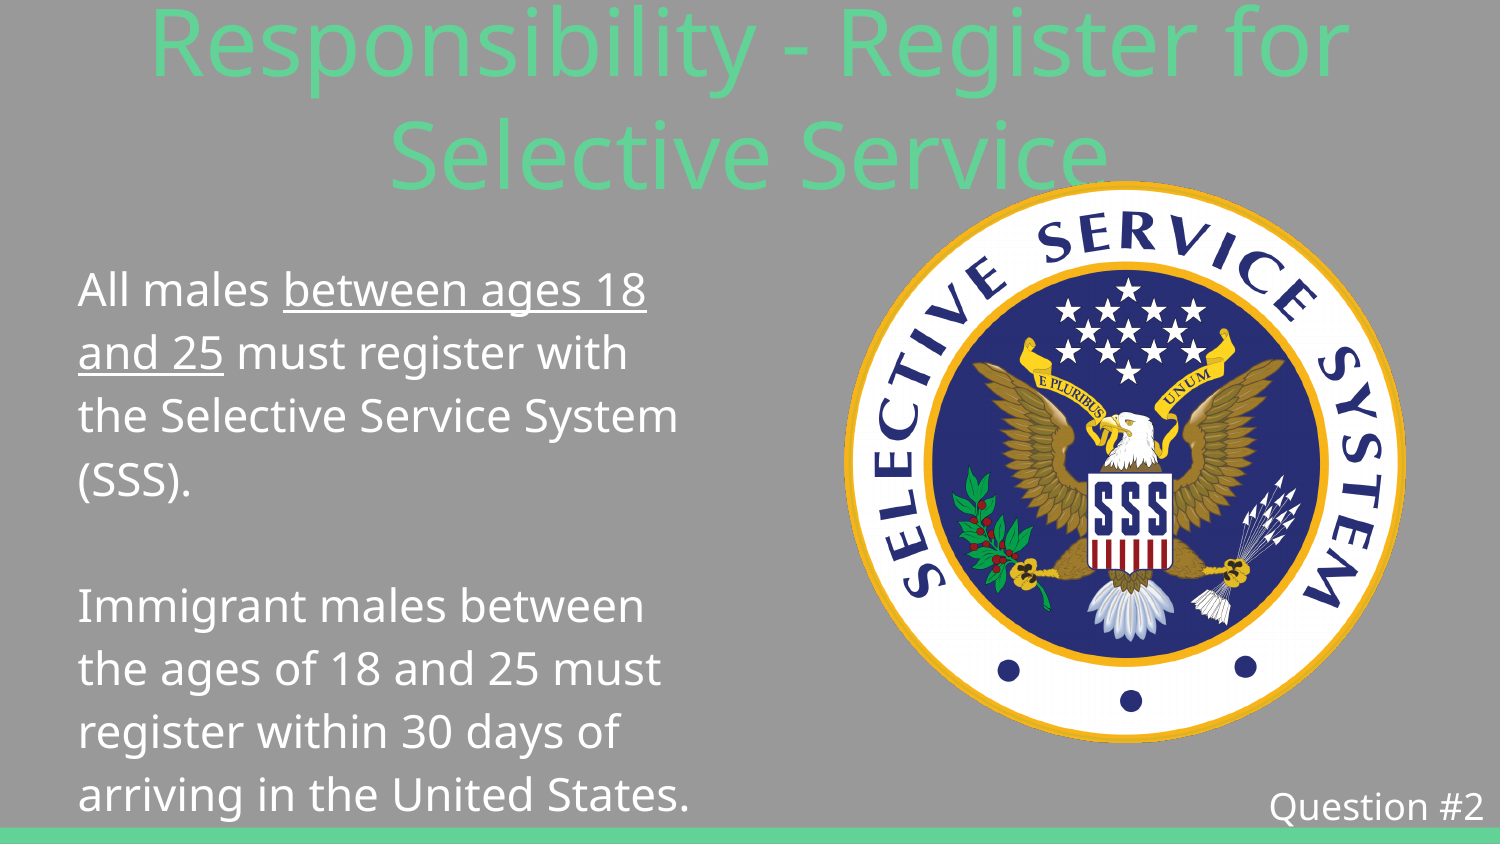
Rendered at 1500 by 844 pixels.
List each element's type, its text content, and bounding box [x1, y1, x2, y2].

text_box Question #2 [1092, 768, 1500, 842]
picture [843, 180, 1406, 743]
list All males between ages 18 and 25 must register with the Selective Service System (SSS). Immigrant males between the ages of 18 and 25 must register within 30 days of arriving in the United States. [62, 237, 719, 687]
title Responsibility - Register for Selective Service [0, 0, 1500, 191]
